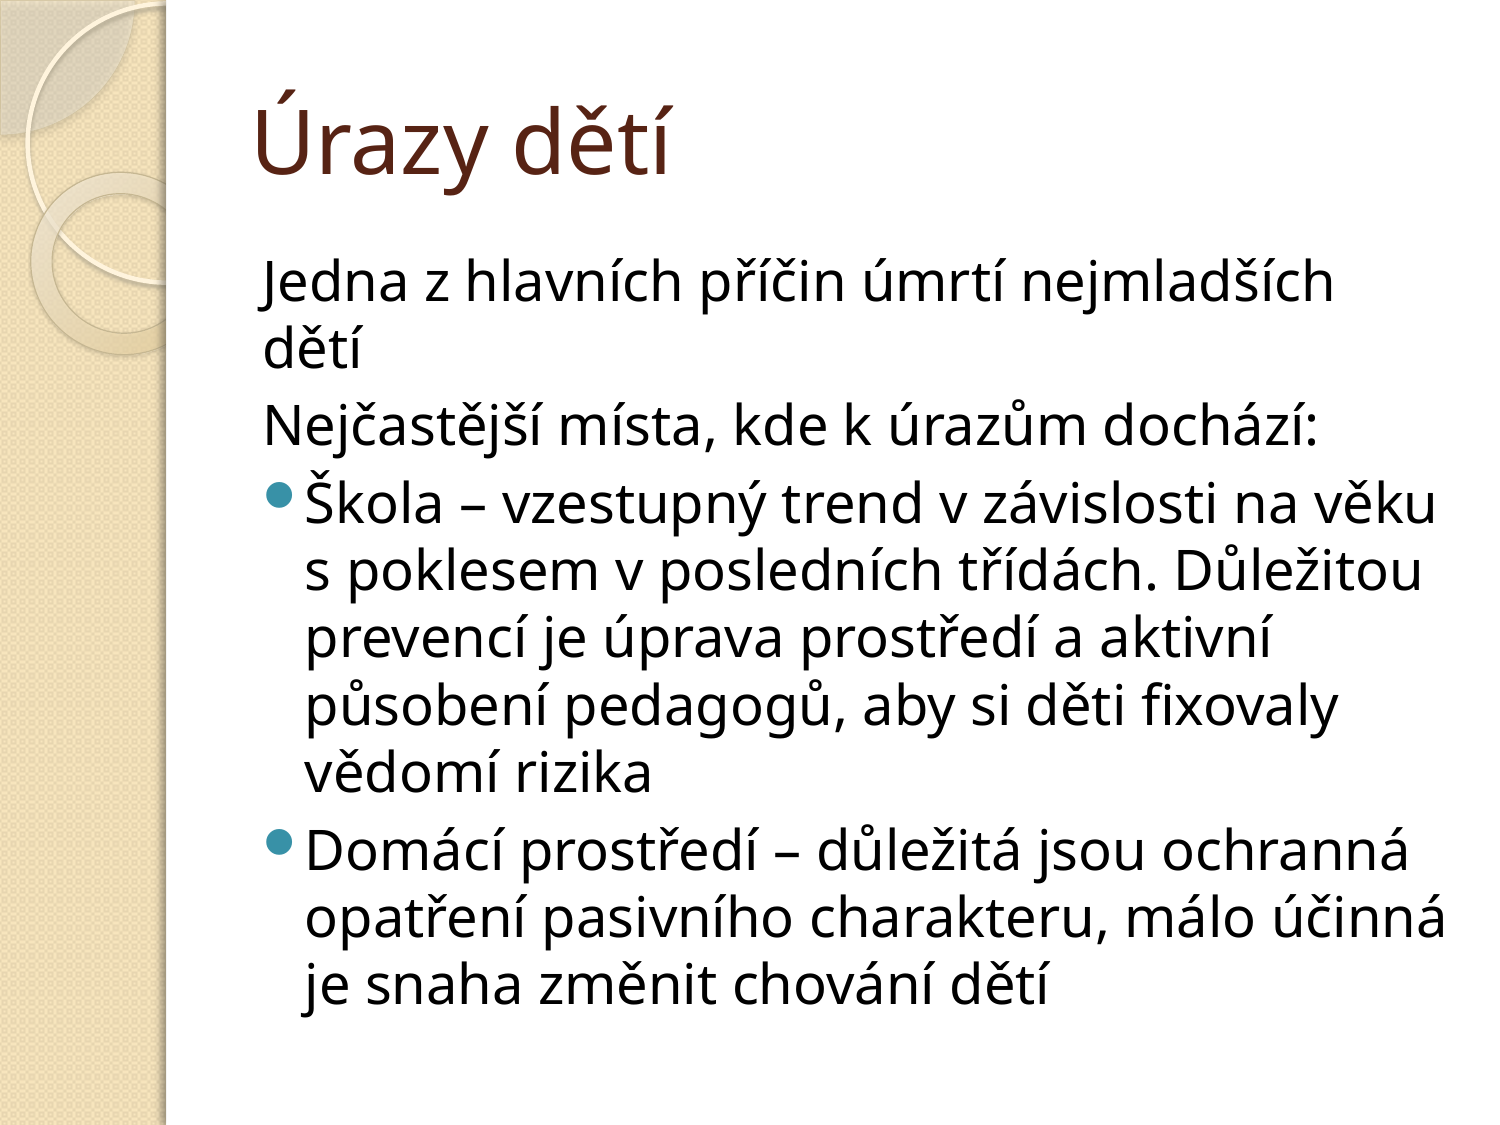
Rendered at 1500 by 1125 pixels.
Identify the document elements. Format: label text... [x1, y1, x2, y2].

list Jedna z hlavních příčin úmrtí nejmladších dětí Nejčastější místa, kde k úrazům dochází: Škola – vzestupný trend v závislosti na věku s poklesem v posledních třídách. Důležitou prevencí je úprava prostředí a aktivní působení pedagogů, aby si děti fixovaly vědomí rizika Domácí prostředí – důležitá jsou ochranná opatření pasivního charakteru, málo účinná je snaha změnit chování dětí [235, 237, 1466, 1025]
title Úrazy dětí [235, 45, 1466, 233]
